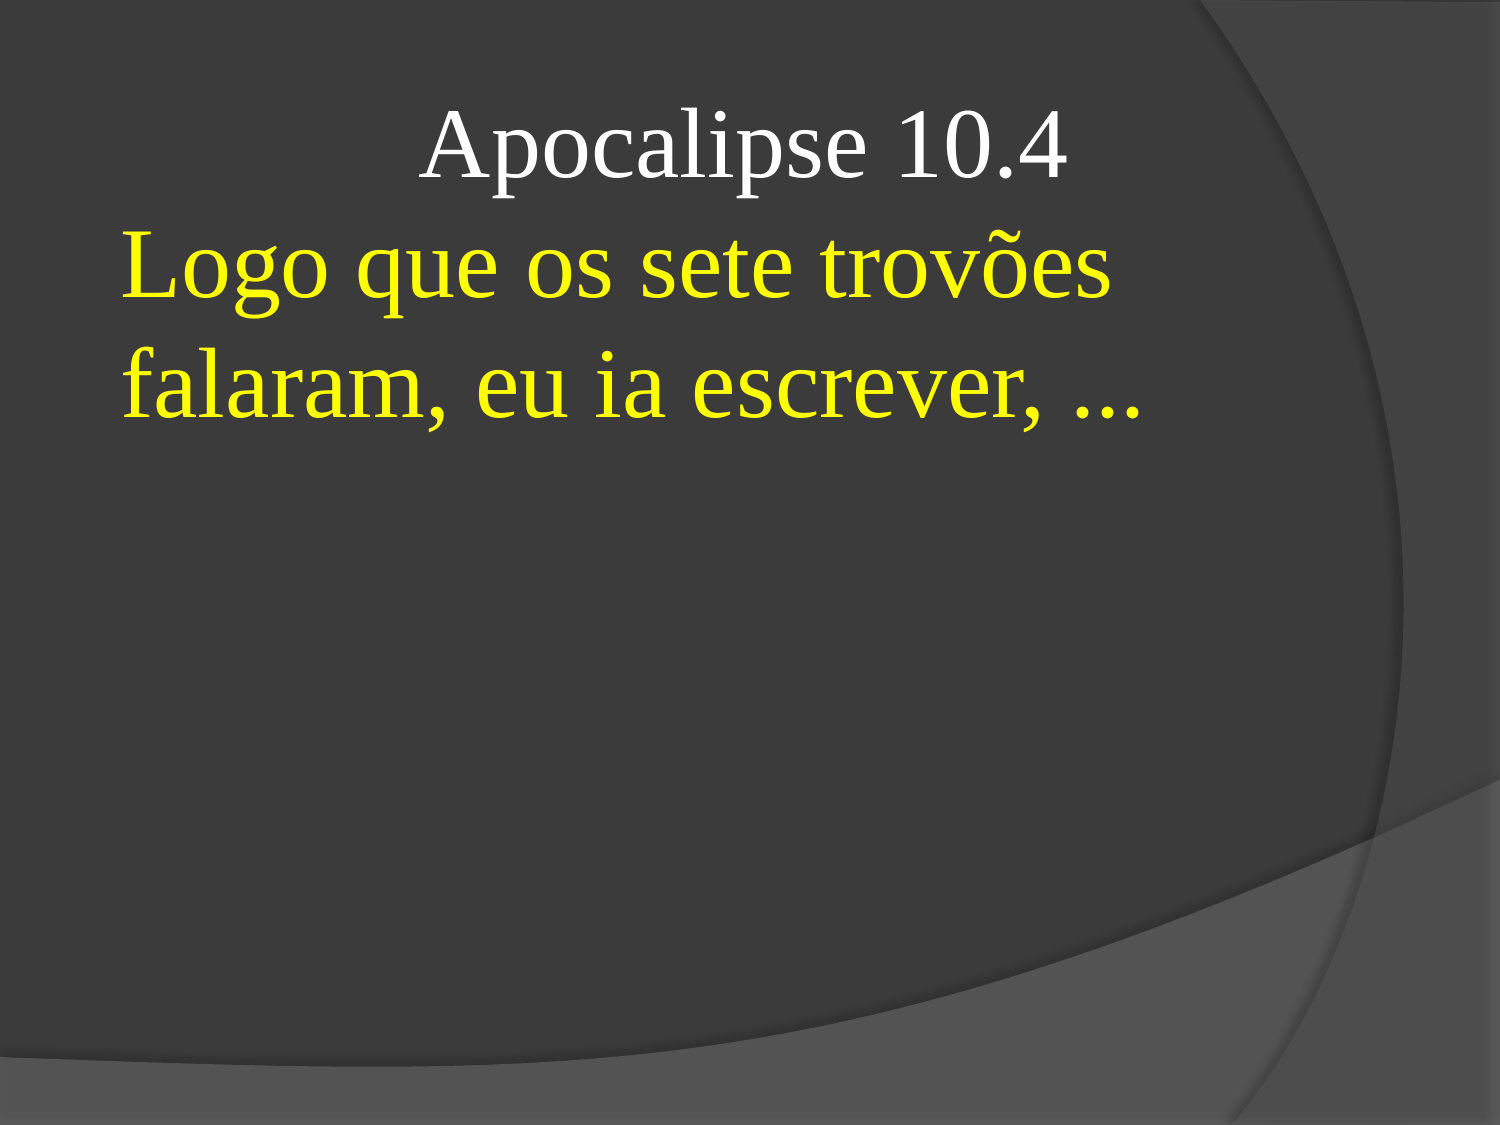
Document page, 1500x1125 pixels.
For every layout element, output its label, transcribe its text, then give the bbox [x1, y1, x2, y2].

text_box Apocalipse 10.4 Logo que os sete trovões falaram, eu ia escrever, ... [105, 70, 1383, 1125]
